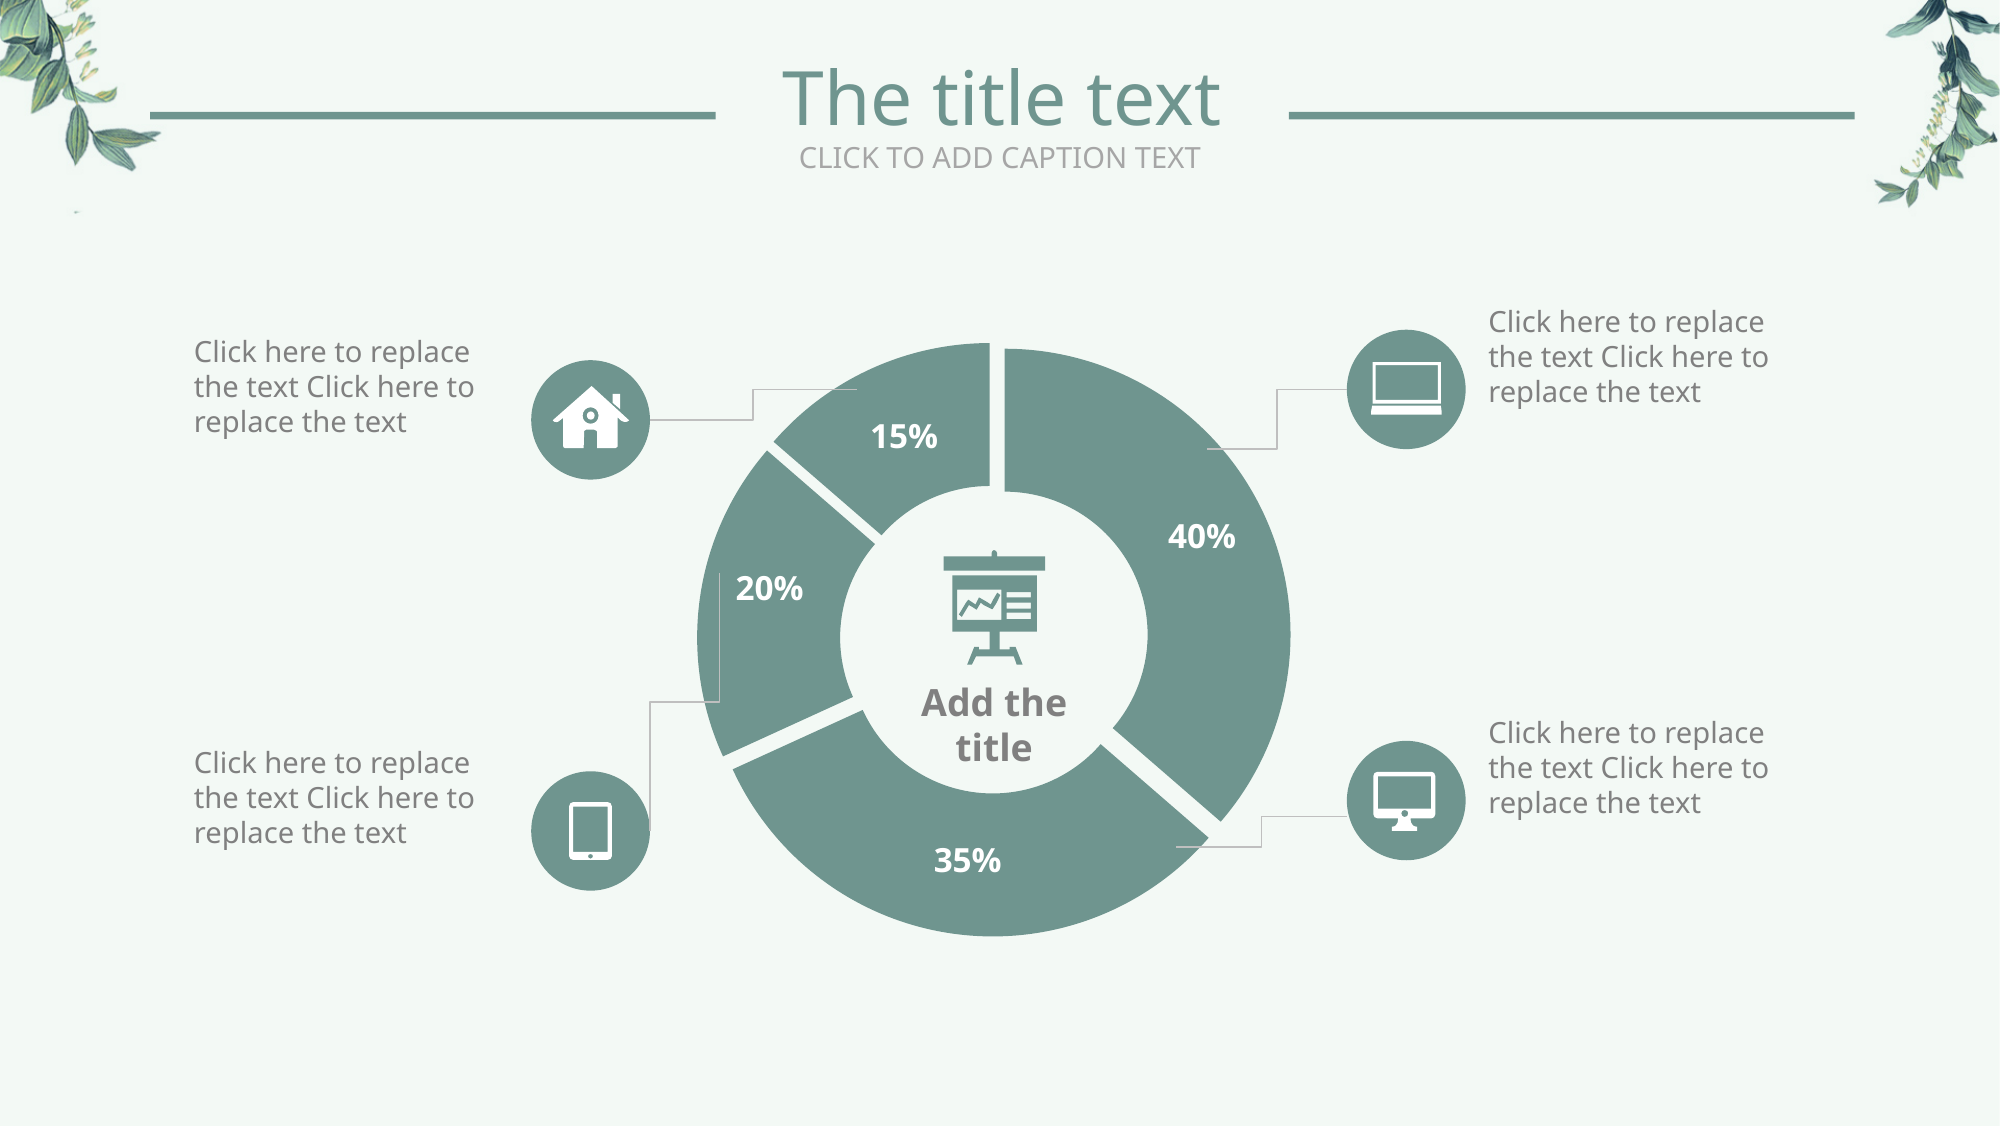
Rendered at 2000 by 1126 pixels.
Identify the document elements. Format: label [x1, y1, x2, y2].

picture [0, 0, 2000, 1126]
text_box [186, 299, 1817, 950]
text_box [149, 49, 1855, 176]
